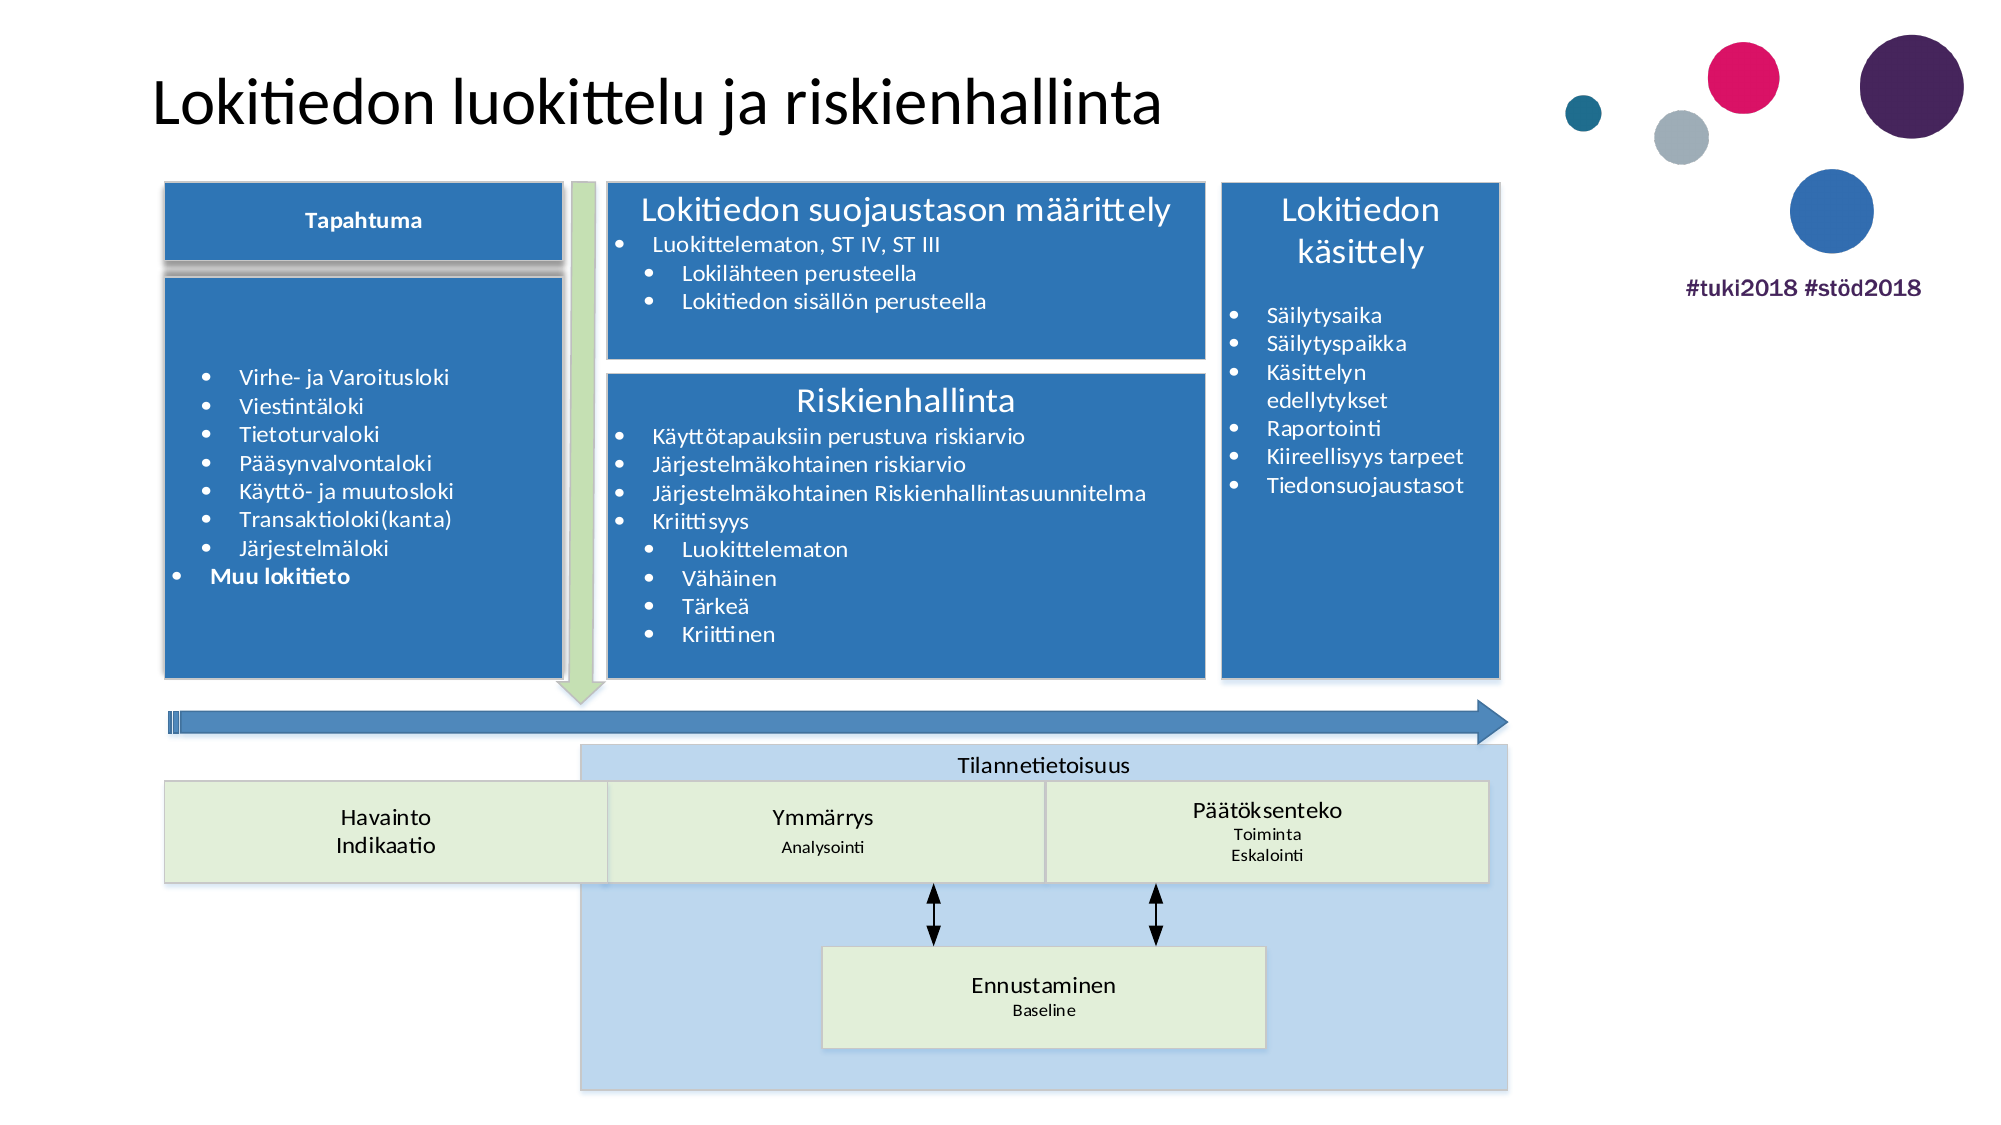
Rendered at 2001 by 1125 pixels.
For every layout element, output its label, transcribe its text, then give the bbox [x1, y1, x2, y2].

text_box Lokitiedon luokittelu ja riskienhallinta [137, 59, 1863, 278]
picture [153, 176, 1516, 1100]
